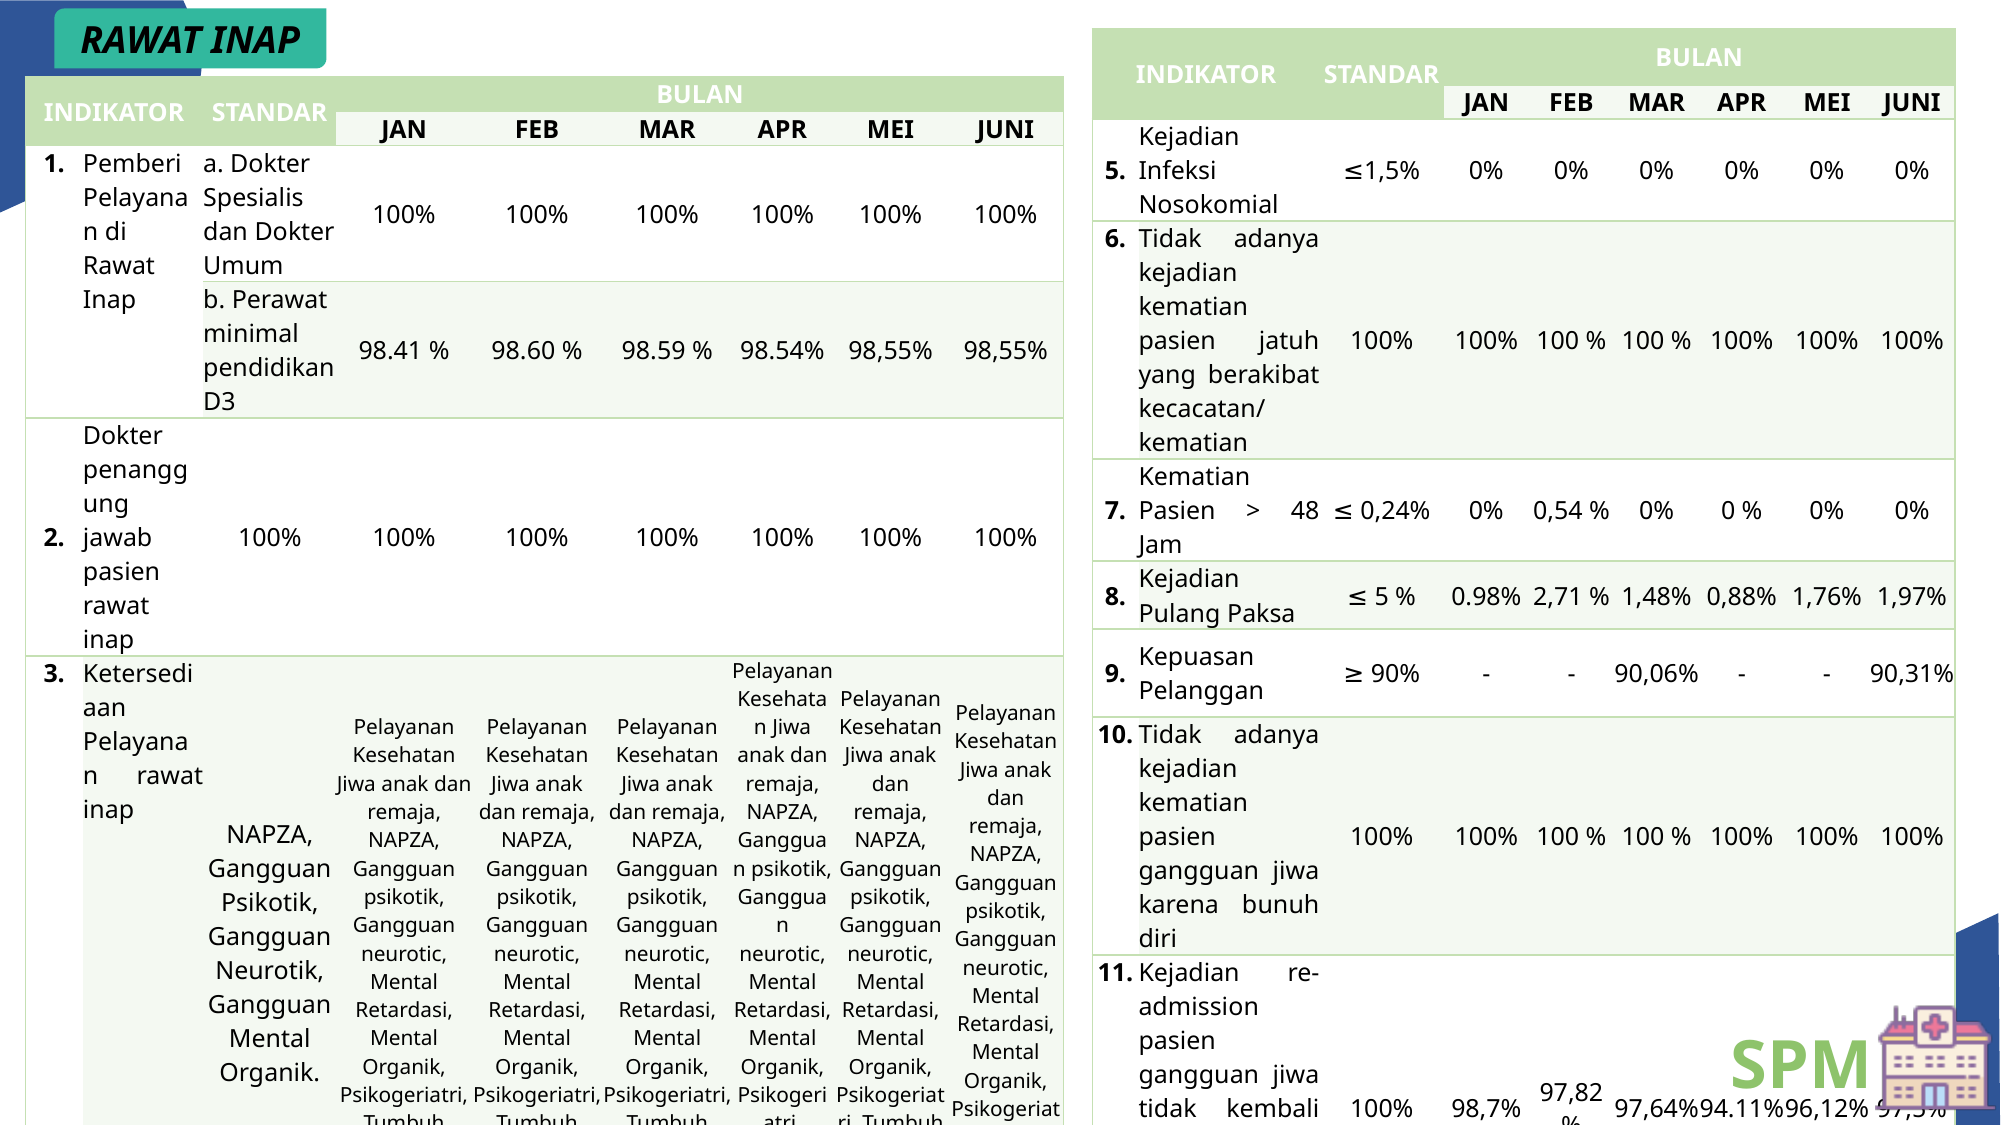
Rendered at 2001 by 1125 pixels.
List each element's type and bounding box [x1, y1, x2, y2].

table_cell [1093, 630, 1954, 716]
table_cell [26, 657, 1063, 1125]
table_cell [1093, 562, 1954, 628]
table_cell [1444, 86, 1954, 118]
picture [1875, 991, 2000, 1114]
table_cell [1093, 956, 1954, 1125]
table_cell [1093, 718, 1954, 954]
text_box [1715, 1014, 1875, 1110]
table_cell [336, 112, 1063, 145]
table_cell [26, 146, 1063, 417]
table_cell [26, 419, 1063, 655]
table_header [1093, 30, 1954, 118]
table_cell [1093, 222, 1954, 458]
text_box [53, 7, 327, 69]
table_header [26, 78, 1063, 145]
table_cell [1093, 120, 1954, 220]
table_cell [1093, 460, 1954, 560]
